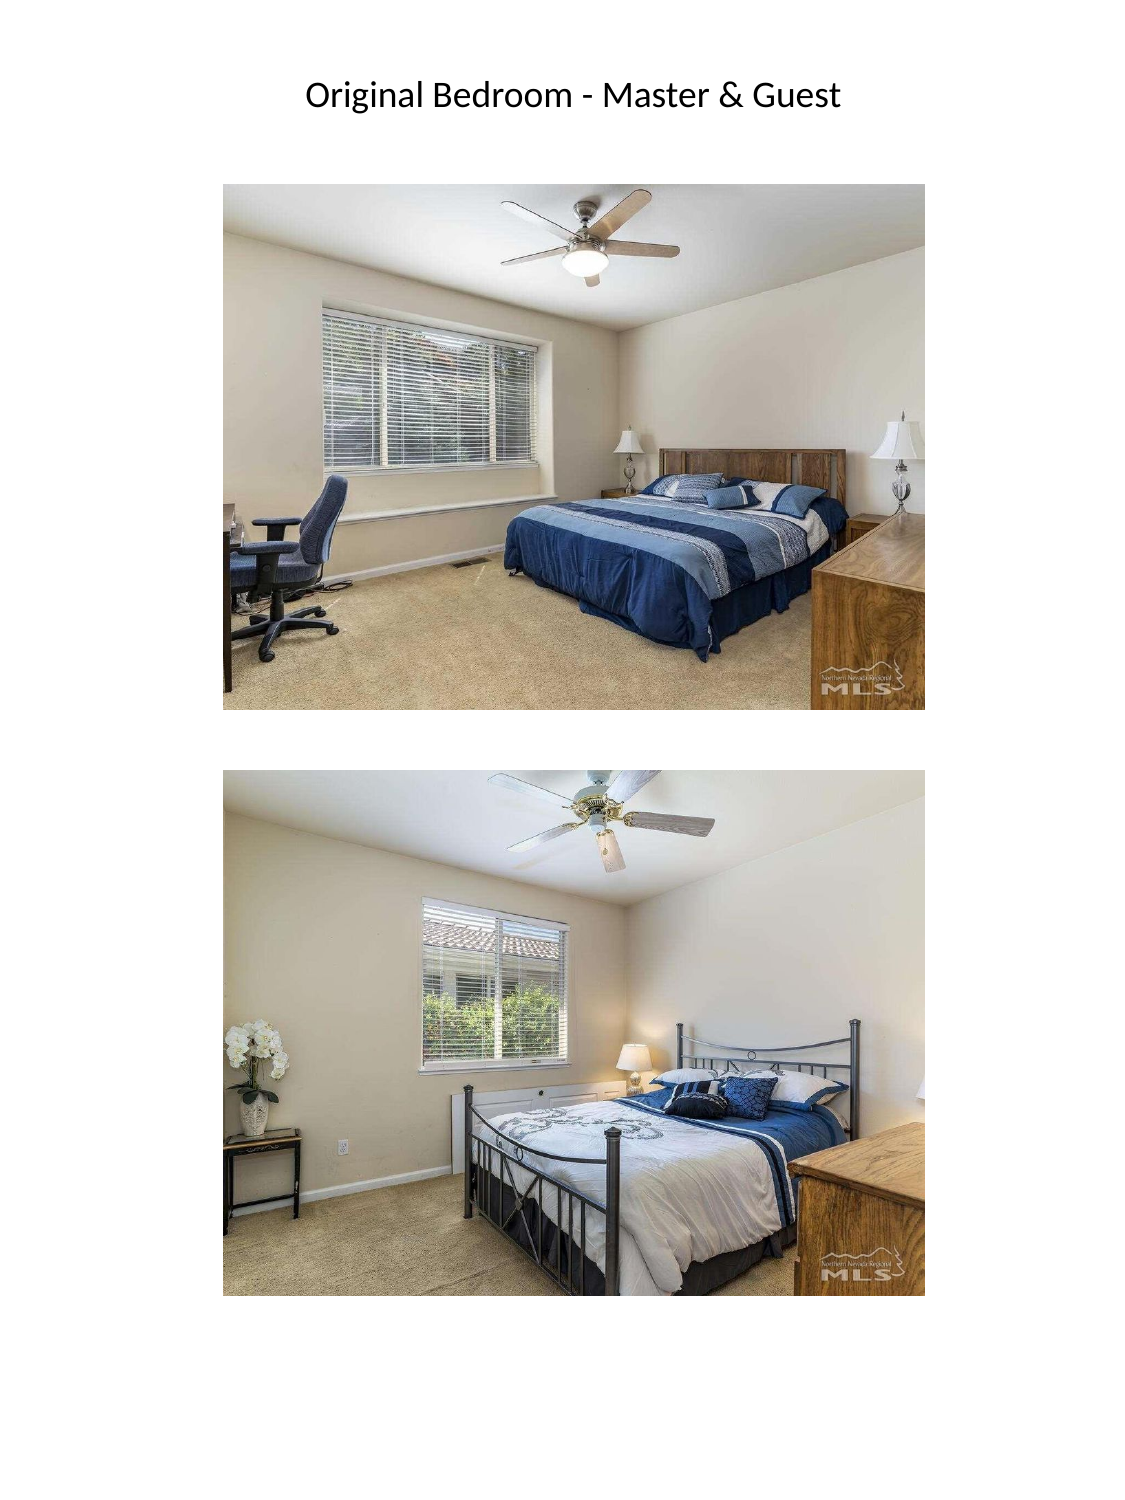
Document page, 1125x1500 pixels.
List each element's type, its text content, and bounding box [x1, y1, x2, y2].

text_box Original Bedroom - Master & Guest [152, 62, 995, 123]
picture [223, 770, 925, 1296]
picture [223, 184, 925, 710]
